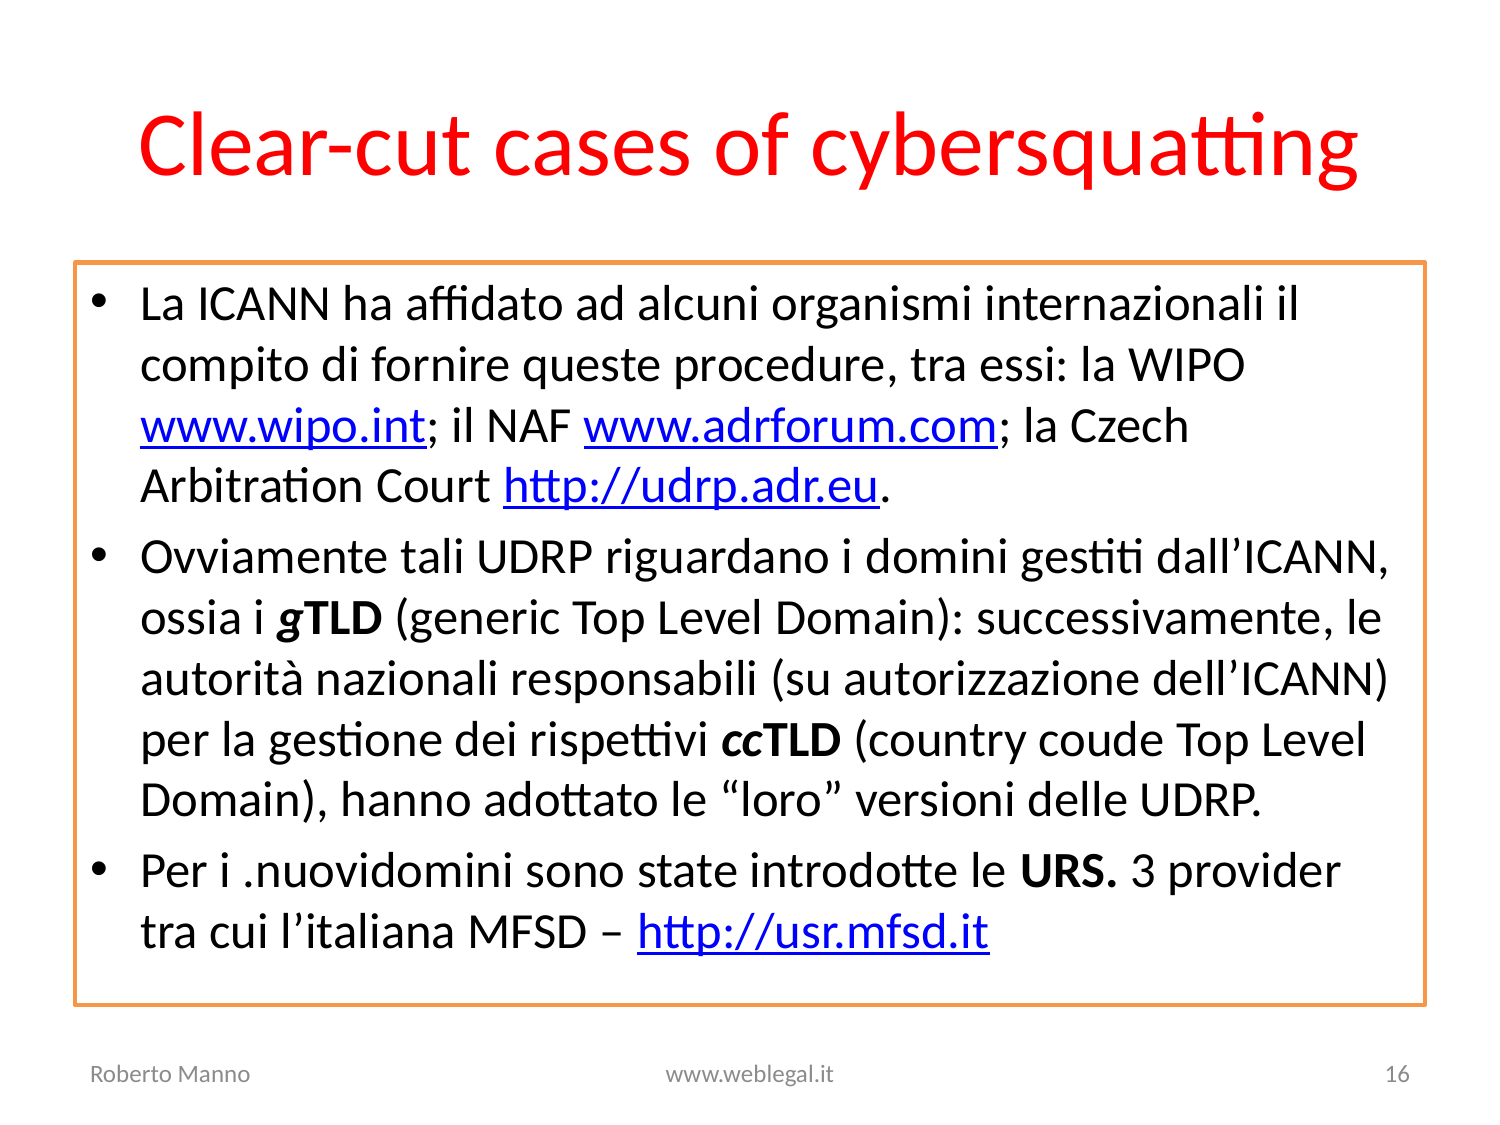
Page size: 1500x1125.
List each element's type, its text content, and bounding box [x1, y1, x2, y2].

footer www.weblegal.it [512, 1042, 988, 1103]
slide_number 16 [1074, 1042, 1425, 1103]
list La ICANN ha affidato ad alcuni organismi internazionali il compito di fornire queste procedure, tra essi: la WIPO www.wipo.int; il NAF www.adrforum.com; la Czech Arbitration Court http://udrp.adr.eu. Ovviamente tali UDRP riguardano i domini gestiti dall’ICANN, ossia i gTLD (generic Top Level Domain): successivamente, le autorità nazionali responsabili (su autorizzazione dell’ICANN) per la gestione dei rispettivi ccTLD (country coude Top Level Domain), hanno adottato le “loro” versioni delle UDRP. Per i .nuovidomini sono state introdotte le URS. 3 provider tra cui l’italiana MFSD – http://usr.mfsd.it [73, 260, 1427, 1007]
title Clear-cut cases of cybersquatting [75, 45, 1425, 233]
slide_number Roberto Manno [75, 1042, 425, 1103]
